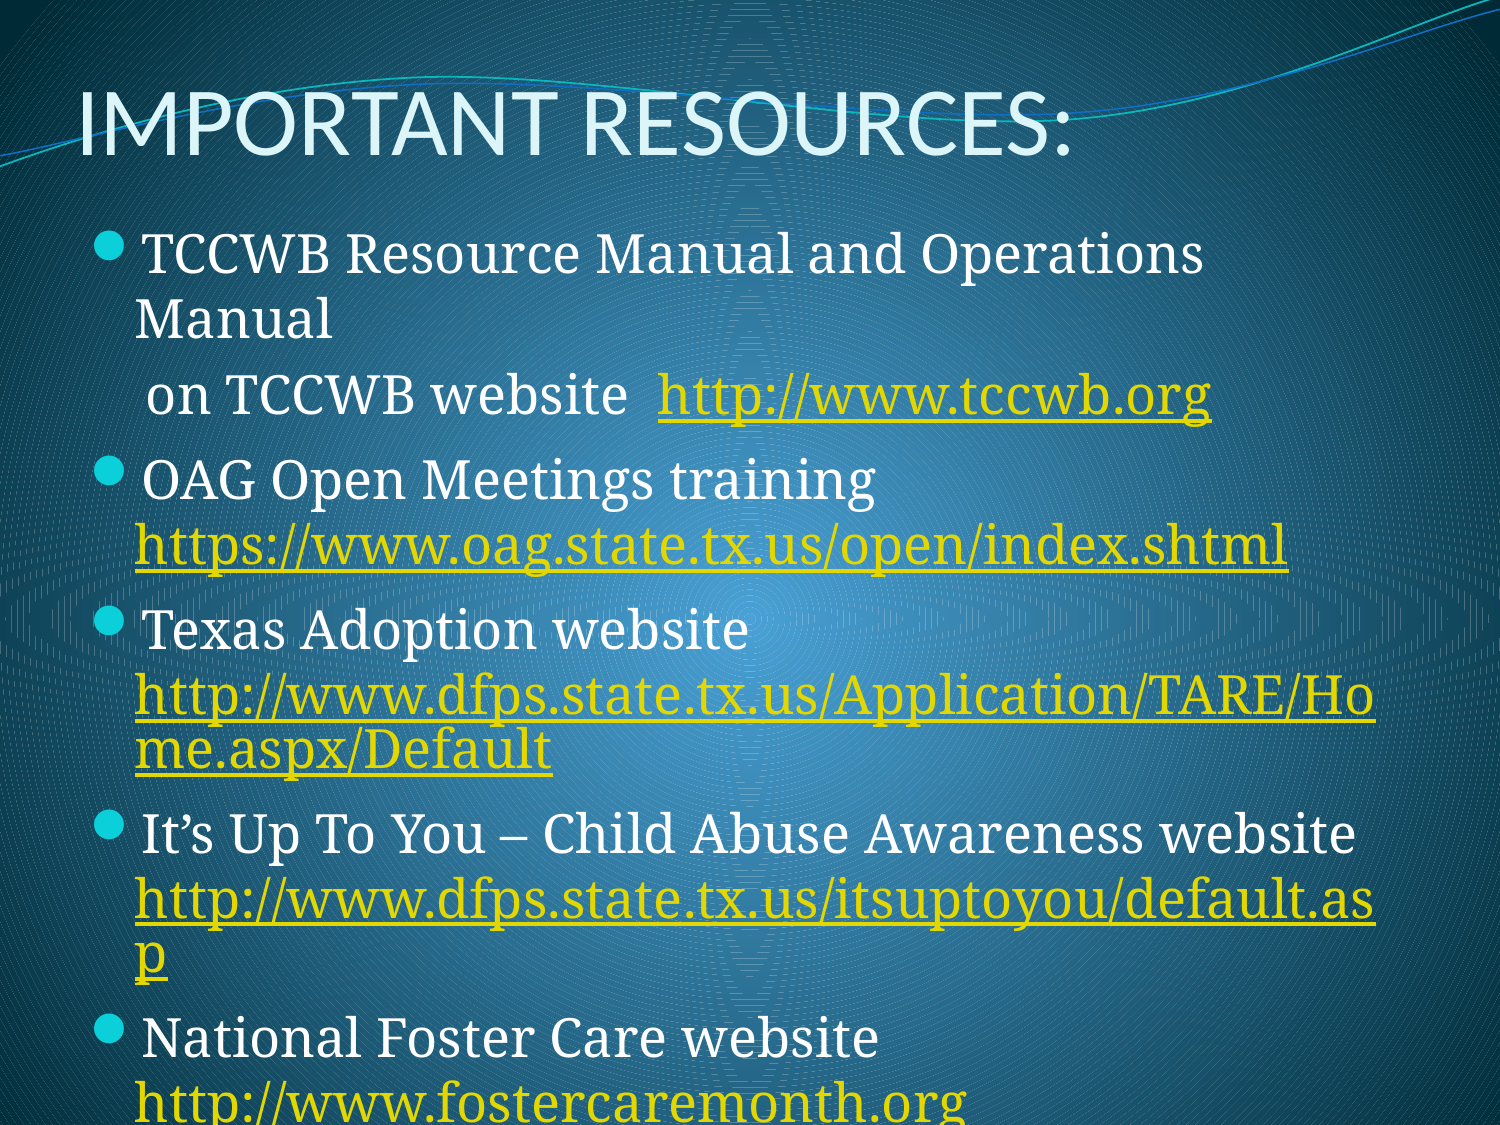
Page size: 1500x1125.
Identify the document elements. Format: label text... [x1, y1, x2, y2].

list TCCWB Resource Manual and Operations Manual on TCCWB website http://www.tccwb.org OAG Open Meetings training https://www.oag.state.tx.us/open/index.shtml Texas Adoption website http://www.dfps.state.tx.us/Application/TARE/Home.aspx/Default It’s Up To You – Child Abuse Awareness website http://www.dfps.state.tx.us/itsuptoyou/default.asp National Foster Care website http://www.fostercaremonth.org [75, 212, 1425, 1050]
title IMPORTANT RESOURCES: [75, 50, 1425, 175]
